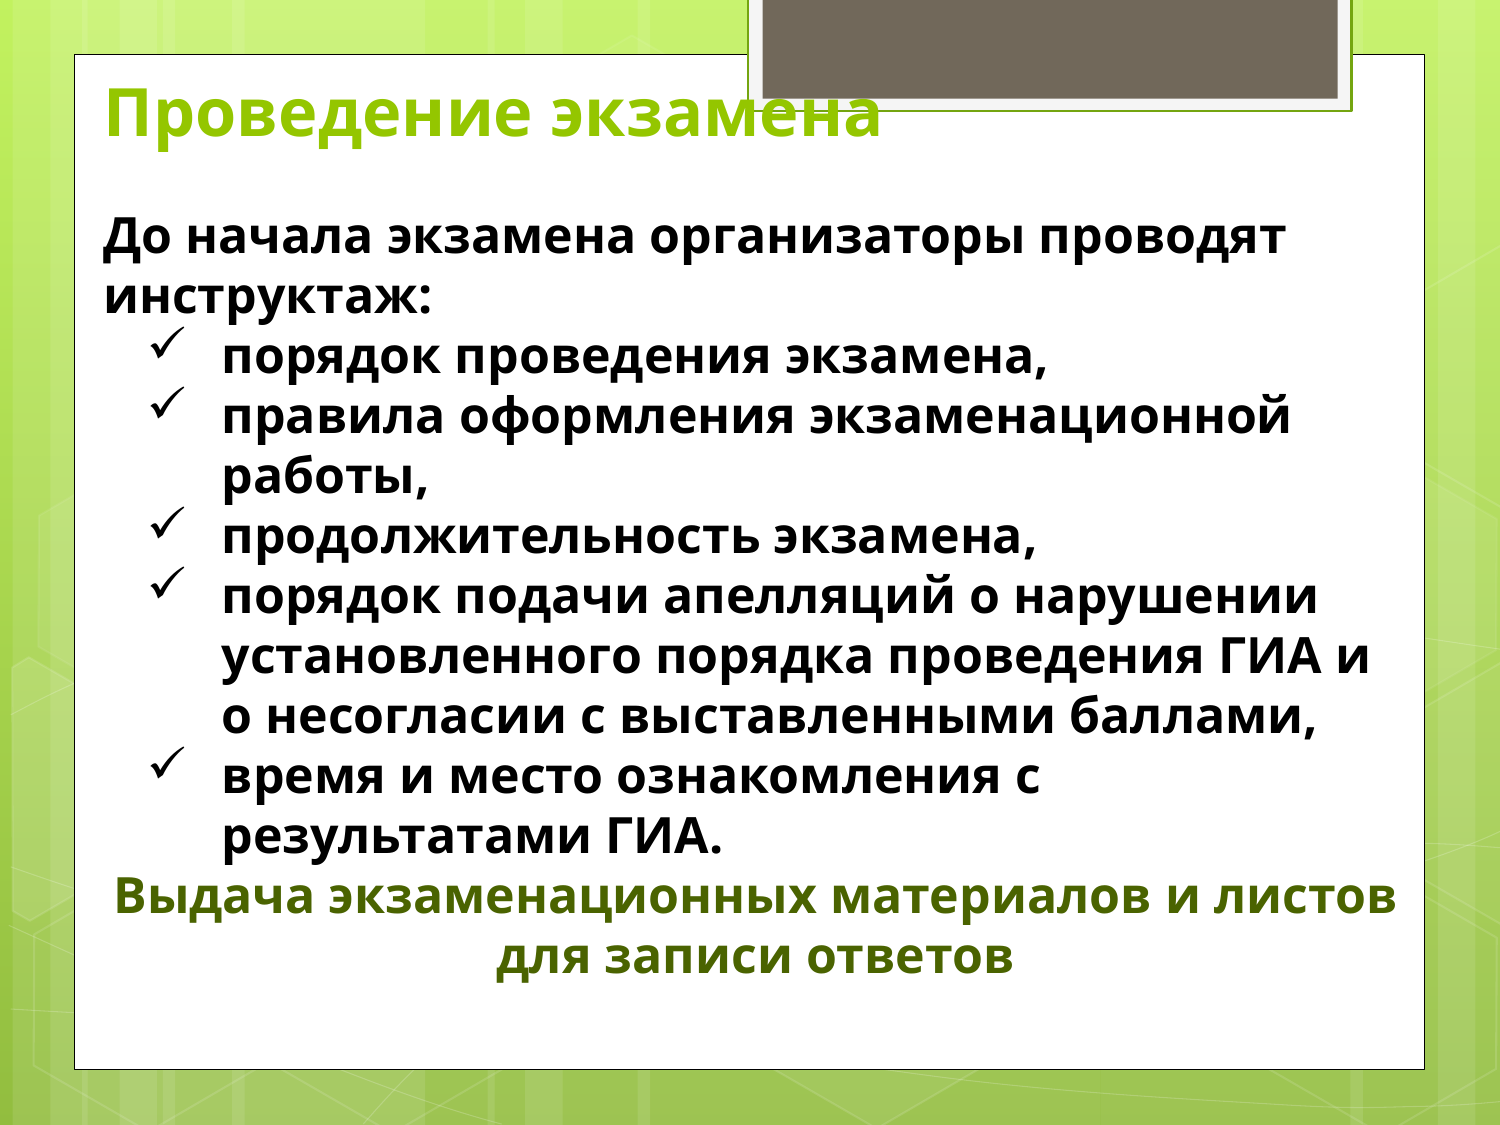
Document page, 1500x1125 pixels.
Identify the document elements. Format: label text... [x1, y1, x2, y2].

text_box До начала экзамена организаторы проводят инструктаж: порядок проведения экзамена, правила оформления экзаменационной работы, продолжительность экзамена, порядок подачи апелляций о нарушении установленного порядка проведения ГИА и о несогласии с выставленными баллами, время и место ознакомления с результатами ГИА. Выдача экзаменационных материалов и листов для записи ответов [88, 196, 1424, 991]
title Проведение экзамена [88, 0, 1319, 158]
